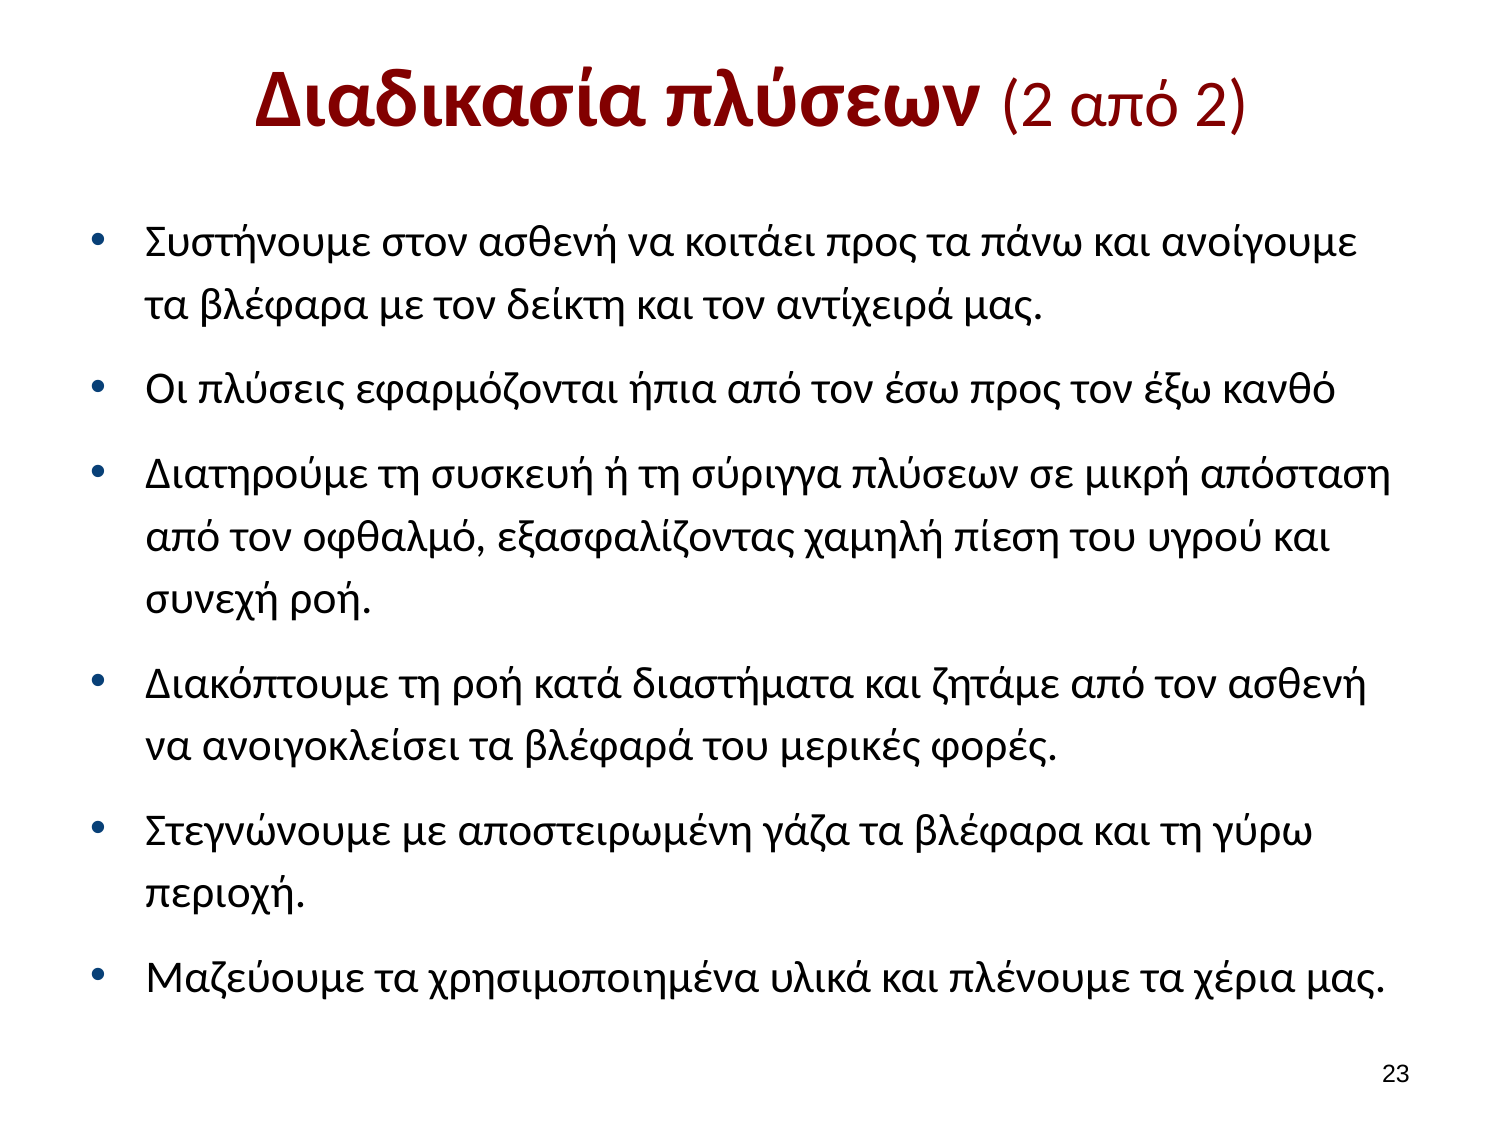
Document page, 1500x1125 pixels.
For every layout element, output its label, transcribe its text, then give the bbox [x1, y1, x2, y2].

slide_number 22 [1074, 1042, 1425, 1103]
list Συστήνουμε στον ασθενή να κοιτάει προς τα πάνω και ανοίγουμε τα βλέφαρα με τον δείκτη και τον αντίχειρά μας. Οι πλύσεις εφαρμόζονται ήπια από τον έσω προς τον έξω κανθό Διατηρούμε τη συσκευή ή τη σύριγγα πλύσεων σε μικρή απόσταση από τον οφθαλμό, εξασφαλίζοντας χαμηλή πίεση του υγρού και συνεχή ροή. Διακόπτουμε τη ροή κατά διαστήματα και ζητάμε από τον ασθενή να ανοιγοκλείσει τα βλέφαρά του μερικές φορές. Στεγνώνουμε με αποστειρωμένη γάζα τα βλέφαρα και τη γύρω περιοχή. Μαζεύουμε τα χρησιμοποιημένα υλικά και πλένουμε τα χέρια μας. [75, 196, 1425, 1024]
title Διαδικασία πλύσεων (2 από 2) [76, 19, 1427, 169]
